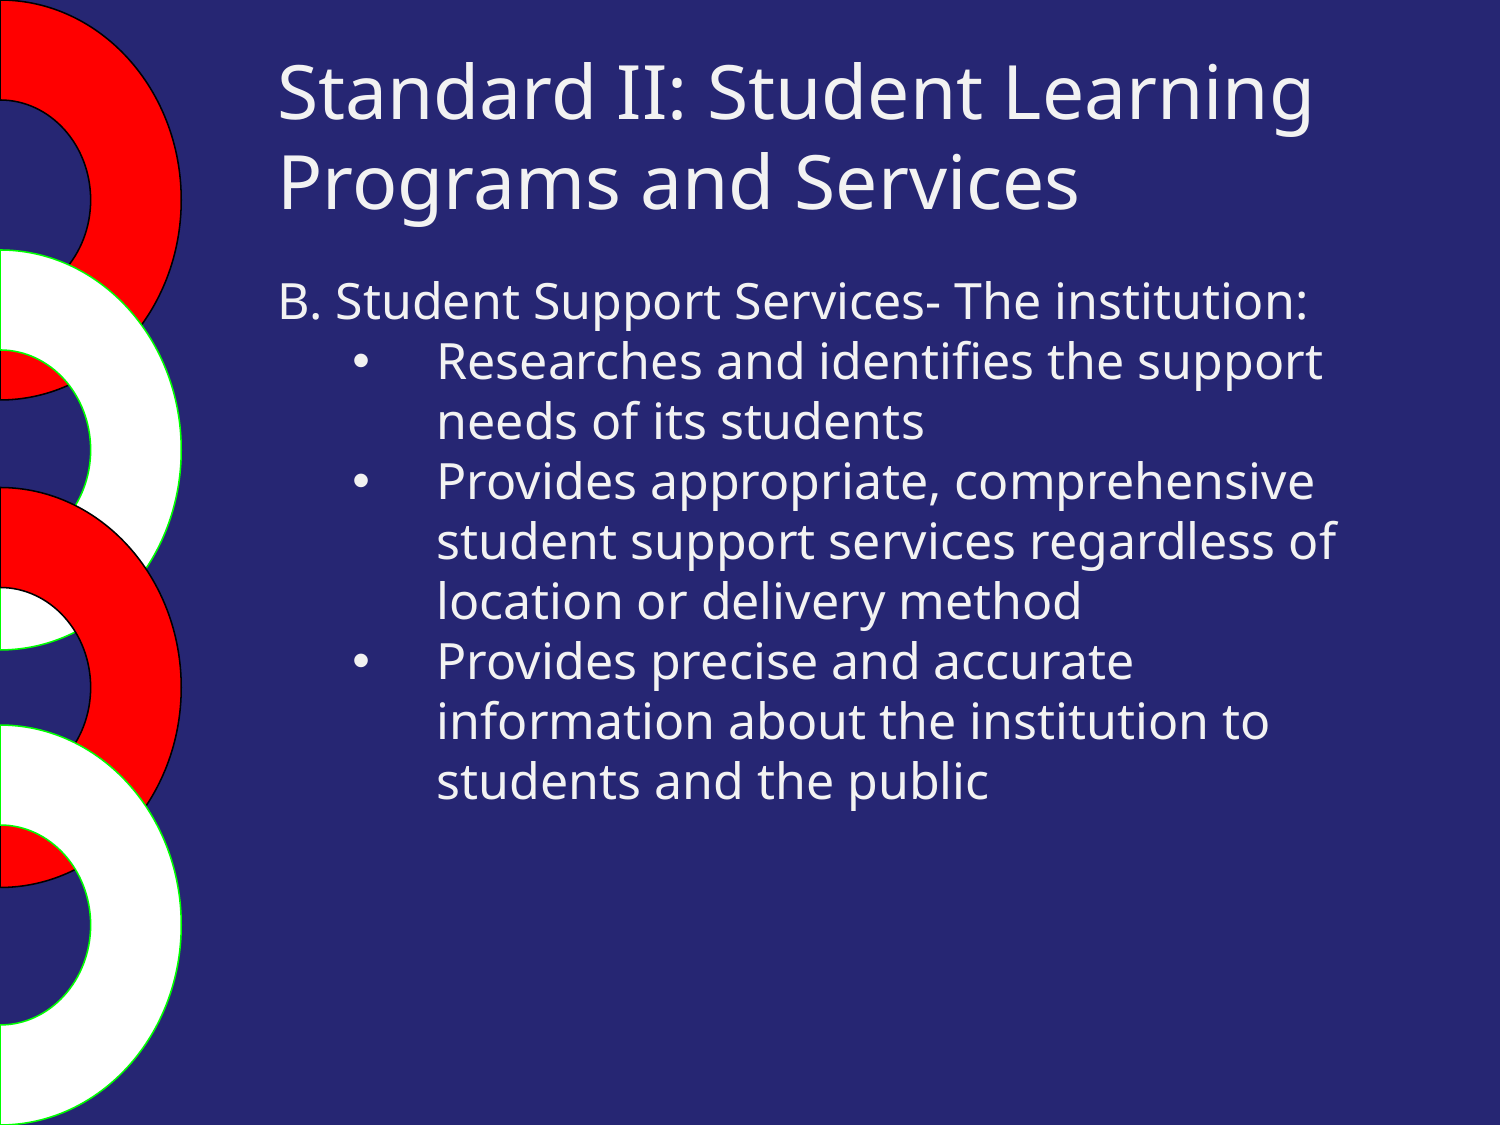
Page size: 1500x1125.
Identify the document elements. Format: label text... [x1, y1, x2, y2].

text_box [0, 725, 182, 1125]
text_box [0, 0, 182, 325]
text_box B. Student Support Services- The institution: Researches and identifies the support needs of its students Provides appropriate, comprehensive student support services regardless of location or delivery method Provides precise and accurate information about the institution to students and the public [262, 262, 1400, 818]
text_box [0, 487, 182, 806]
text_box Standard II: Student Learning Programs and Services [262, 37, 1363, 262]
text_box [0, 588, 75, 650]
text_box [0, 350, 68, 400]
text_box [0, 249, 182, 568]
text_box [0, 826, 75, 888]
